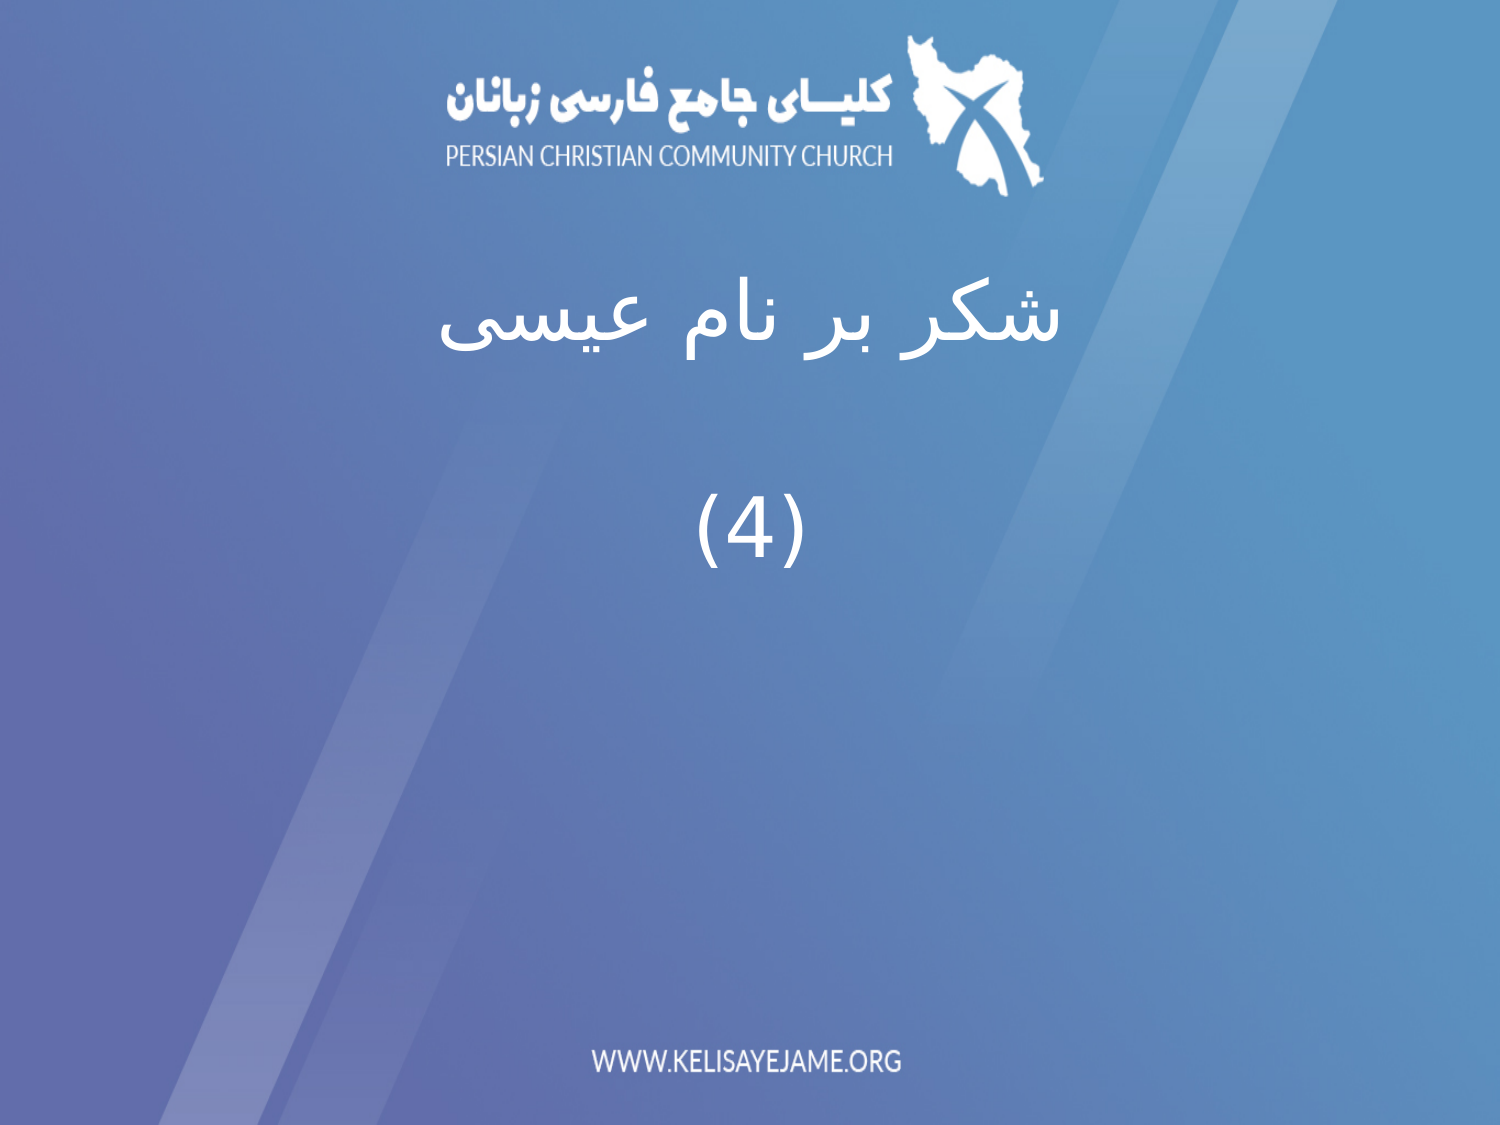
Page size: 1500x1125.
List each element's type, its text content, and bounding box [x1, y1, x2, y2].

picture [0, 0, 1500, 1125]
subtitle شکر بر نام عیسی (4) [1, 149, 1500, 1025]
